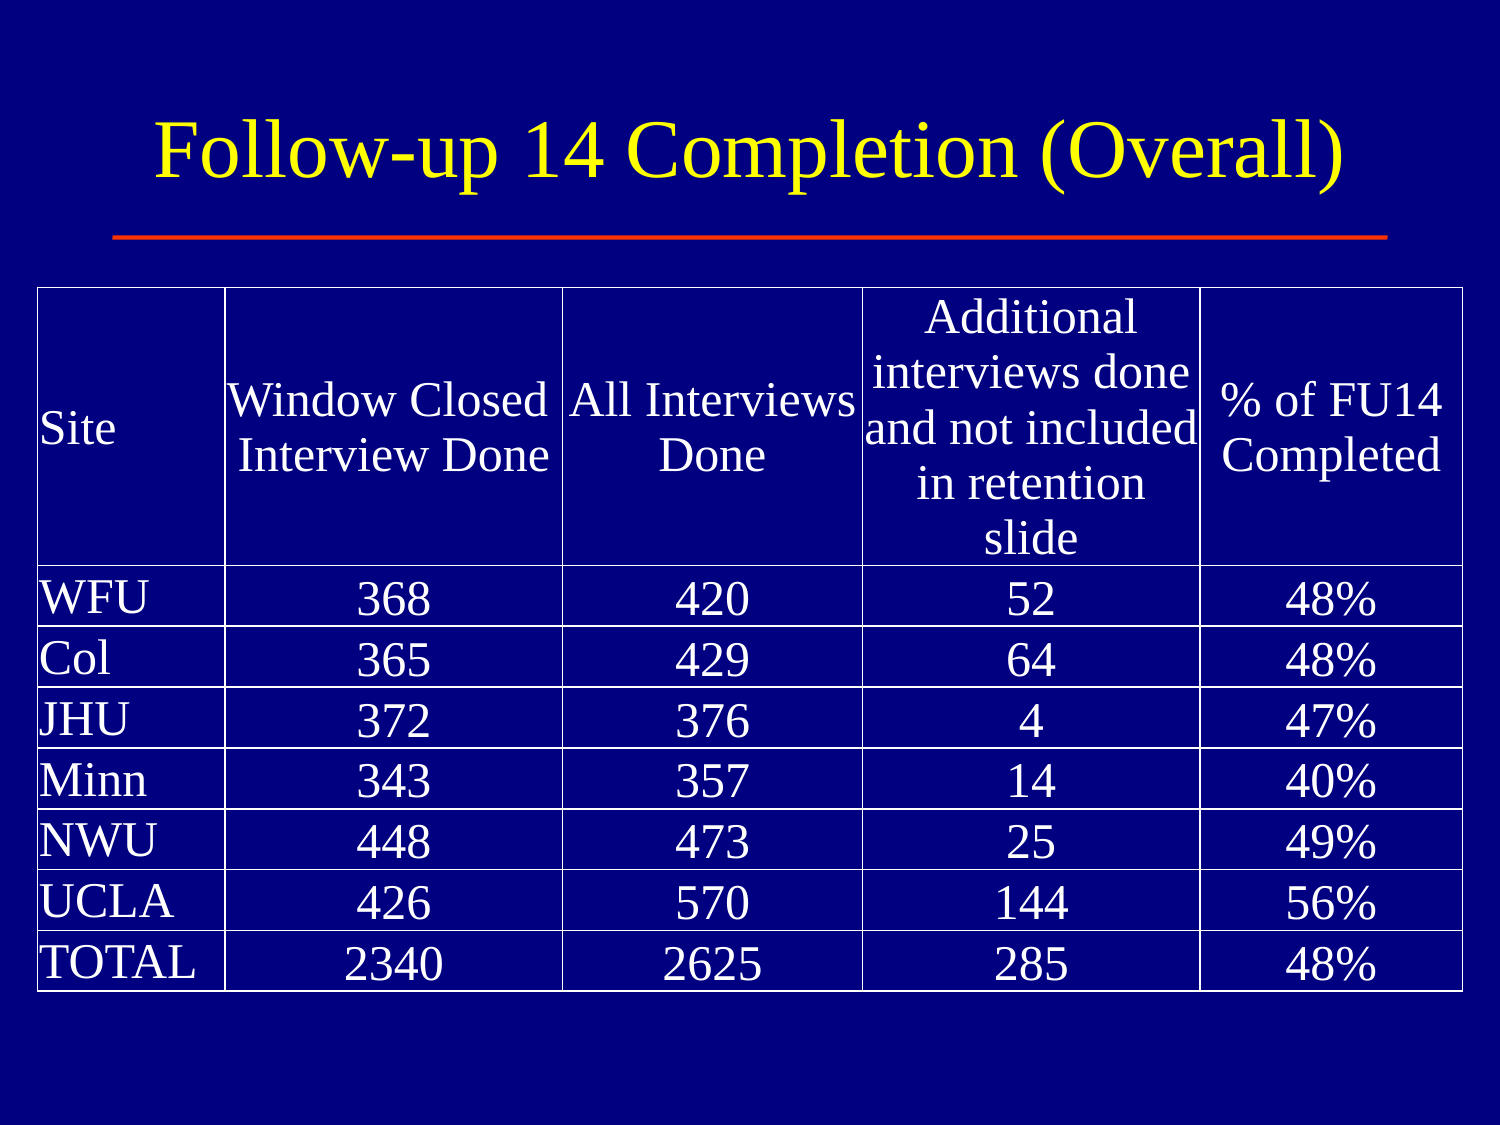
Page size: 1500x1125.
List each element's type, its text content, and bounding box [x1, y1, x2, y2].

table_cell 4 [863, 688, 1199, 747]
table_cell 48% [1201, 931, 1462, 990]
table_cell NWU [38, 810, 224, 869]
table_cell 365 [226, 627, 562, 686]
table_cell 426 [226, 870, 562, 930]
table_cell 372 [226, 688, 562, 747]
table_cell 40% [1201, 749, 1462, 808]
table_cell 285 [863, 931, 1199, 990]
table_cell 144 [863, 870, 1199, 930]
table_header Window Closed Interview Done [226, 288, 562, 565]
table_cell TOTAL [38, 931, 224, 990]
table_cell 368 [226, 566, 562, 625]
table_cell 25 [863, 810, 1199, 869]
table_cell JHU [38, 688, 224, 747]
table_cell WFU [38, 566, 224, 625]
table_cell 570 [563, 870, 862, 930]
table_cell 2625 [563, 931, 862, 990]
table_cell 376 [563, 688, 862, 747]
table_cell 429 [563, 627, 862, 686]
title Follow-up 14 Completion (Overall) [112, 50, 1388, 238]
table_cell 357 [563, 749, 862, 808]
table_cell 343 [226, 749, 562, 808]
table_cell 64 [863, 627, 1199, 686]
table_cell 420 [563, 566, 862, 625]
table_cell 2340 [226, 931, 562, 990]
table_cell 48% [1201, 627, 1462, 686]
table_cell 14 [863, 749, 1199, 808]
table_cell 48% [1201, 566, 1462, 625]
table_cell 47% [1201, 688, 1462, 747]
table_header All Interviews Done [563, 288, 862, 565]
table_header % of FU14 Completed [1201, 288, 1462, 565]
table_cell UCLA [38, 870, 224, 930]
table_header Site [38, 288, 224, 565]
table_cell 52 [863, 566, 1199, 625]
table_cell 448 [226, 810, 562, 869]
table_header Additional interviews done and not included in retention slide [863, 288, 1199, 565]
table_cell 473 [563, 810, 862, 869]
table_cell Col [38, 627, 224, 686]
table_cell 56% [1201, 870, 1462, 930]
table_cell 49% [1201, 810, 1462, 869]
table_cell Minn [38, 749, 224, 808]
